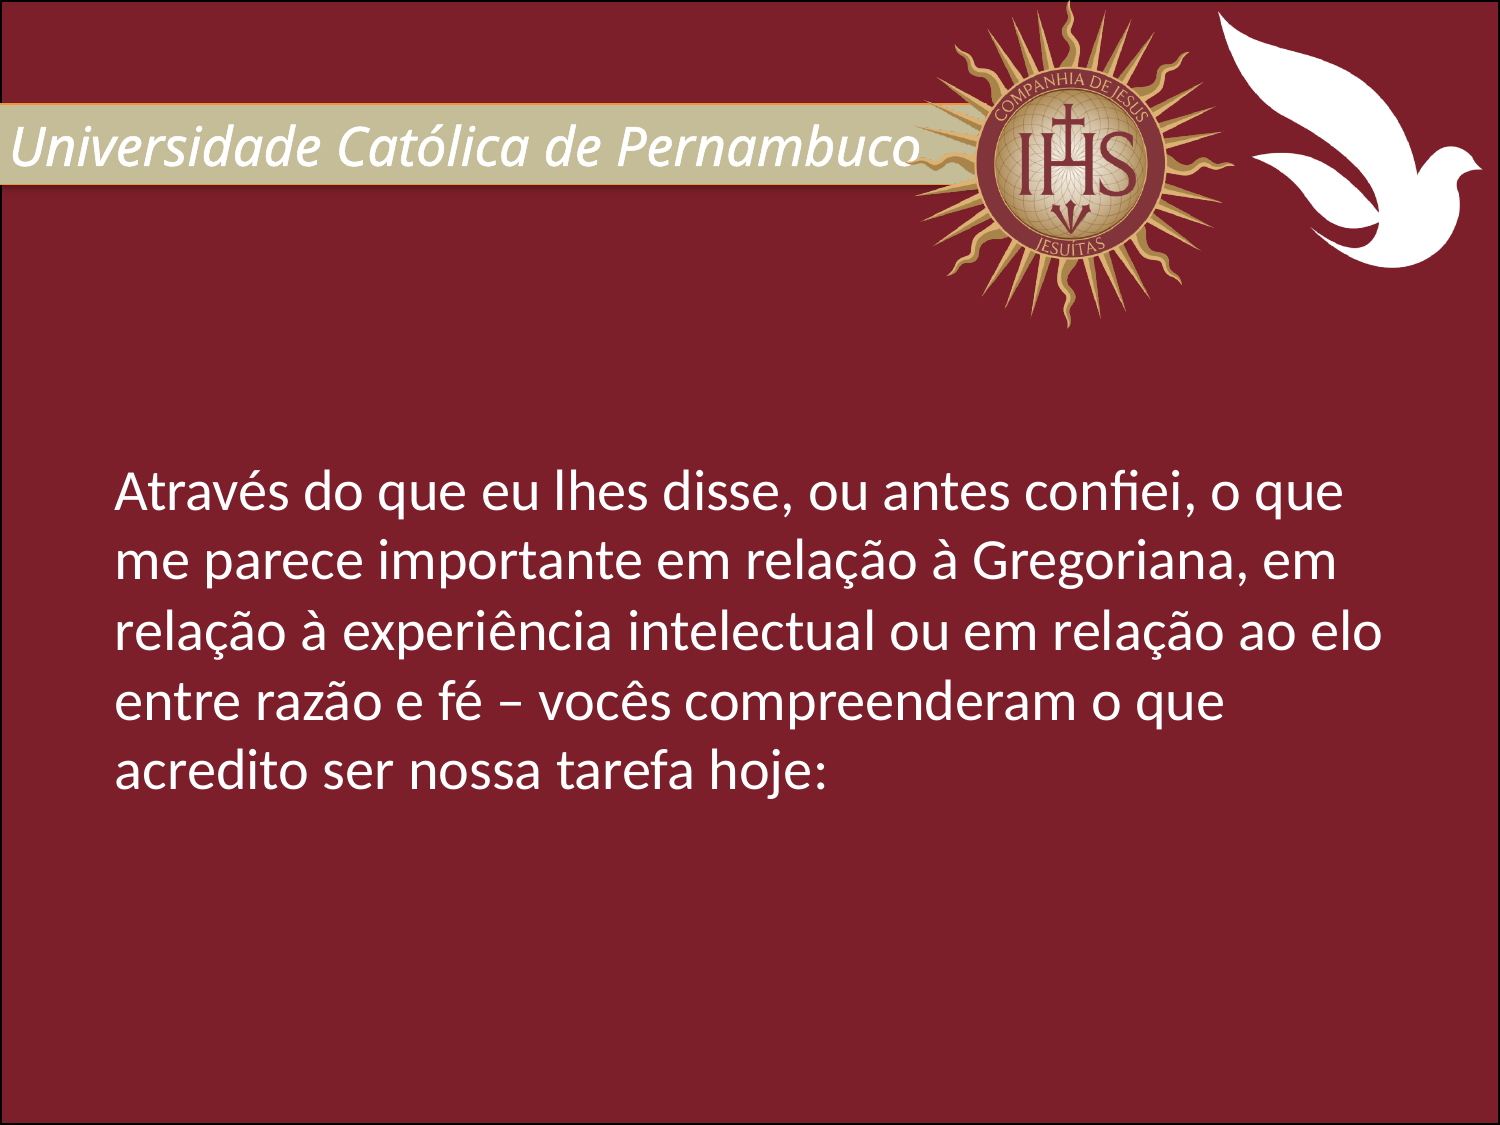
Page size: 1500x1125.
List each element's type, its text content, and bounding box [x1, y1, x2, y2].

picture [903, 0, 1483, 329]
text_box Universidade Católica de Pernambuco [0, 103, 898, 185]
text_box [0, 0, 1500, 1125]
text_box Através do que eu lhes disse, ou antes confiei, o que me parece importante em relação à Gregoriana, em relação à experiência intelectual ou em relação ao elo entre razão e fé – vocês compreenderam o que acredito ser nossa tarefa hoje: [100, 444, 1424, 809]
